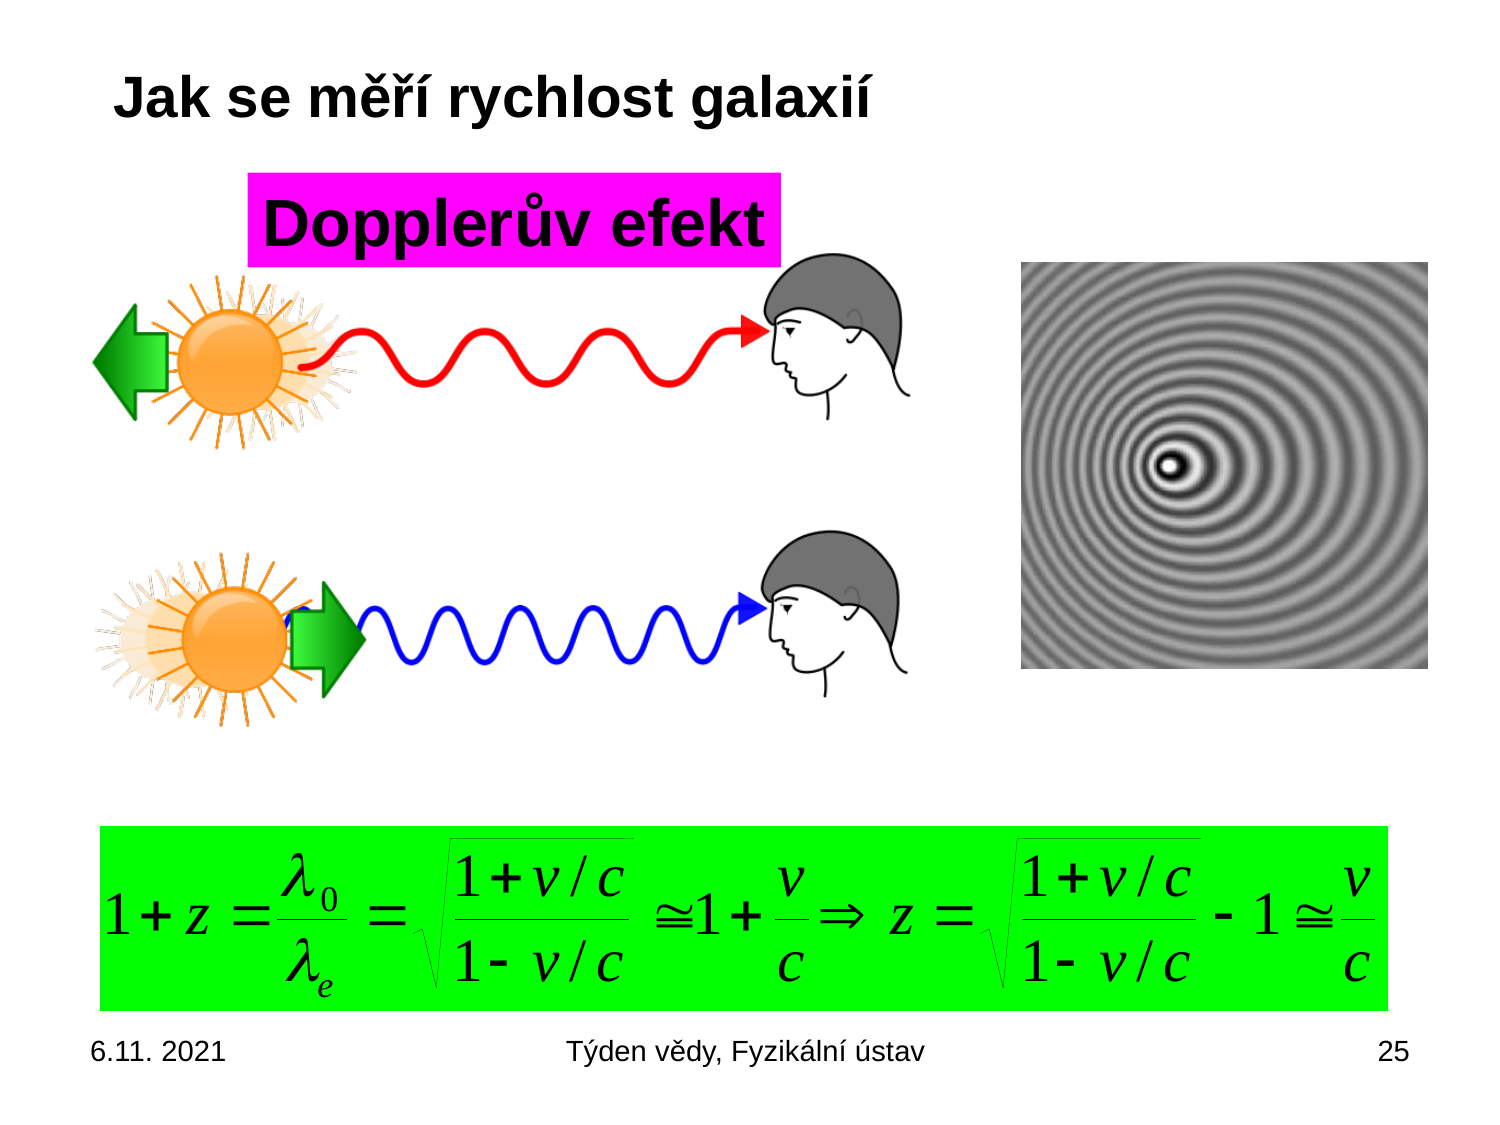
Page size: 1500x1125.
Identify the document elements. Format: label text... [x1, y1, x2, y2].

picture [64, 216, 939, 764]
slide_number 25 [1074, 1024, 1425, 1103]
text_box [100, 826, 1388, 1012]
text_box Jak se měří rychlost galaxií [98, 51, 888, 137]
text_box Dopplerův efekt [247, 172, 781, 216]
footer Týden vědy, Fyzikální ústav [512, 1024, 988, 1103]
slide_number 6.11. 2021 [75, 1024, 425, 1103]
picture [1021, 262, 1428, 669]
